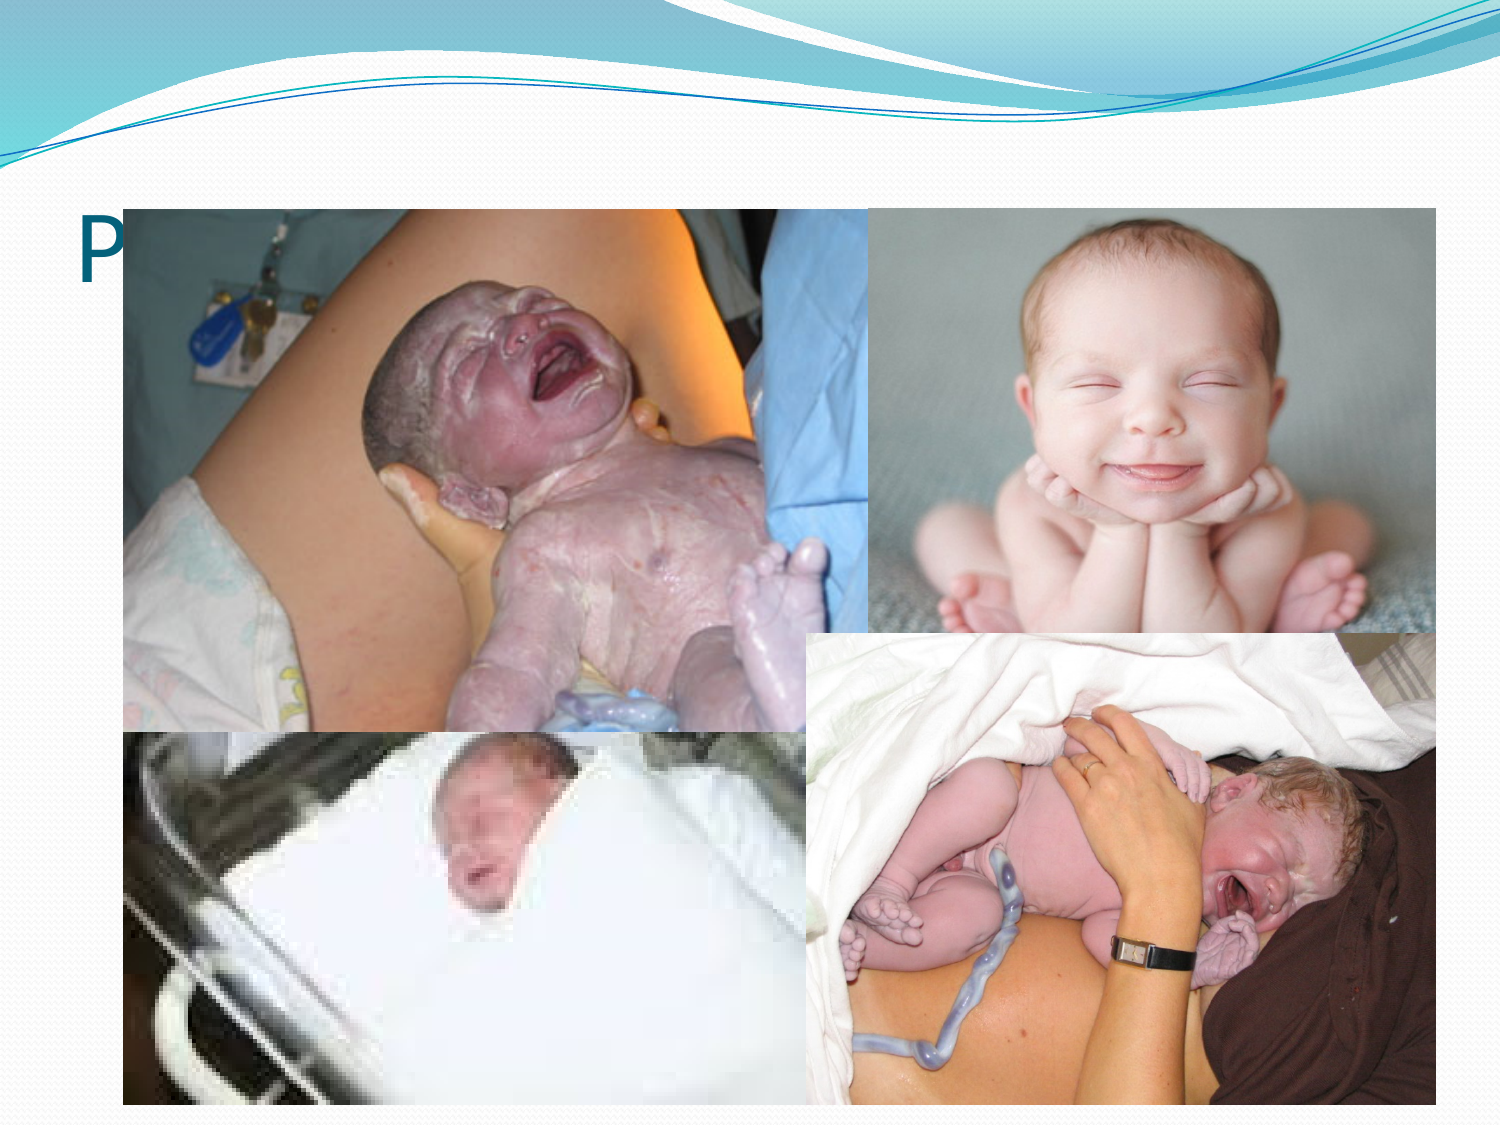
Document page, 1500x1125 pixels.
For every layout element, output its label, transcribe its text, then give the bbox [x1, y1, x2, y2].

title Pasgeboren baby [75, 115, 1425, 303]
picture [123, 741, 802, 1106]
picture [123, 207, 1436, 1106]
